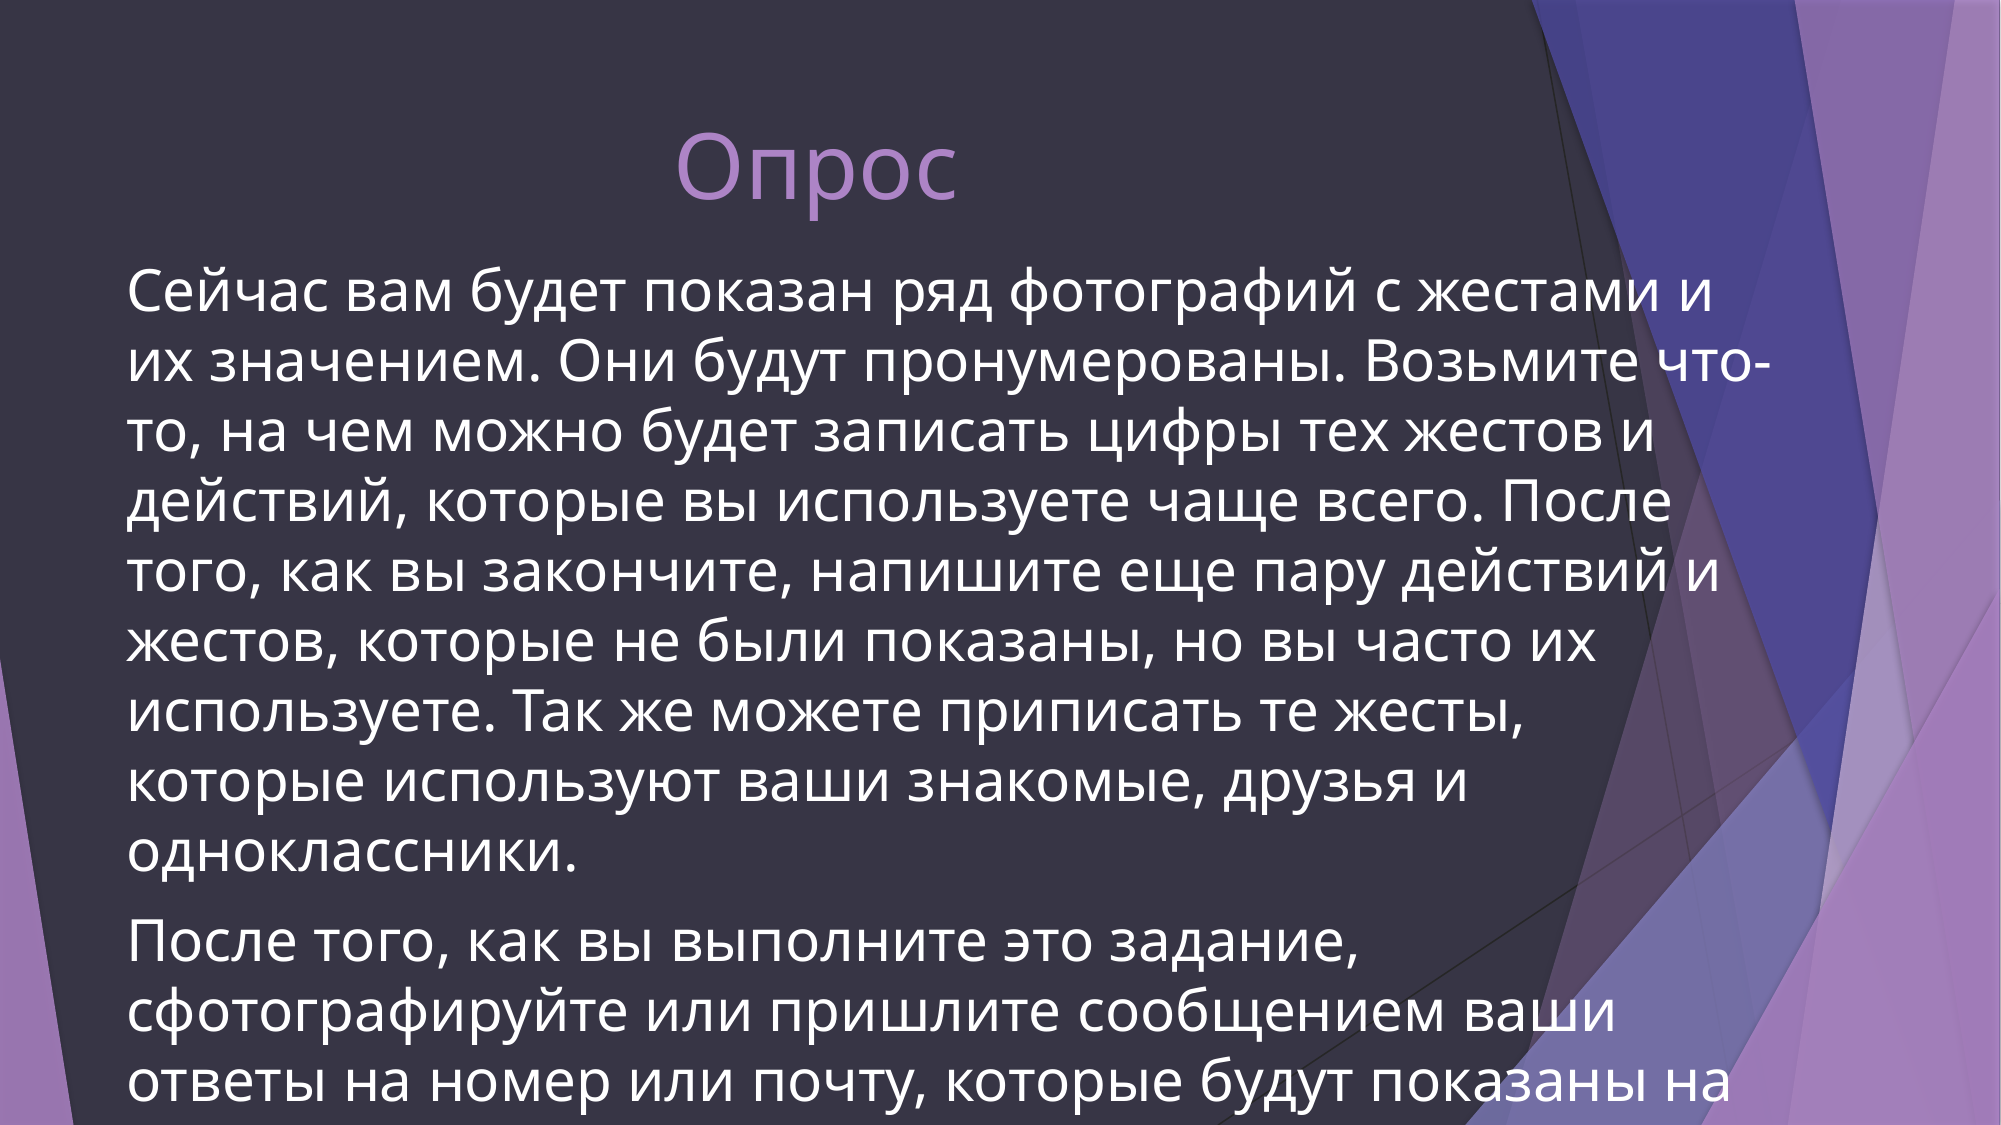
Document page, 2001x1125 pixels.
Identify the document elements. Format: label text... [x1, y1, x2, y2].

title Опрос [111, 99, 1522, 245]
list Сейчас вам будет показан ряд фотографий с жестами и их значением. Они будут пронумерованы. Возьмите что-то, на чем можно будет записать цифры тех жестов и действий, которые вы используете чаще всего. После того, как вы закончите, напишите еще пару действий и жестов, которые не были показаны, но вы часто их используете. Так же можете приписать те жесты, которые используют ваши знакомые, друзья и одноклассники. После того, как вы выполните это задание, сфотографируйте или пришлите сообщением ваши ответы на номер или почту, которые будут показаны на экране. [111, 245, 1795, 1082]
